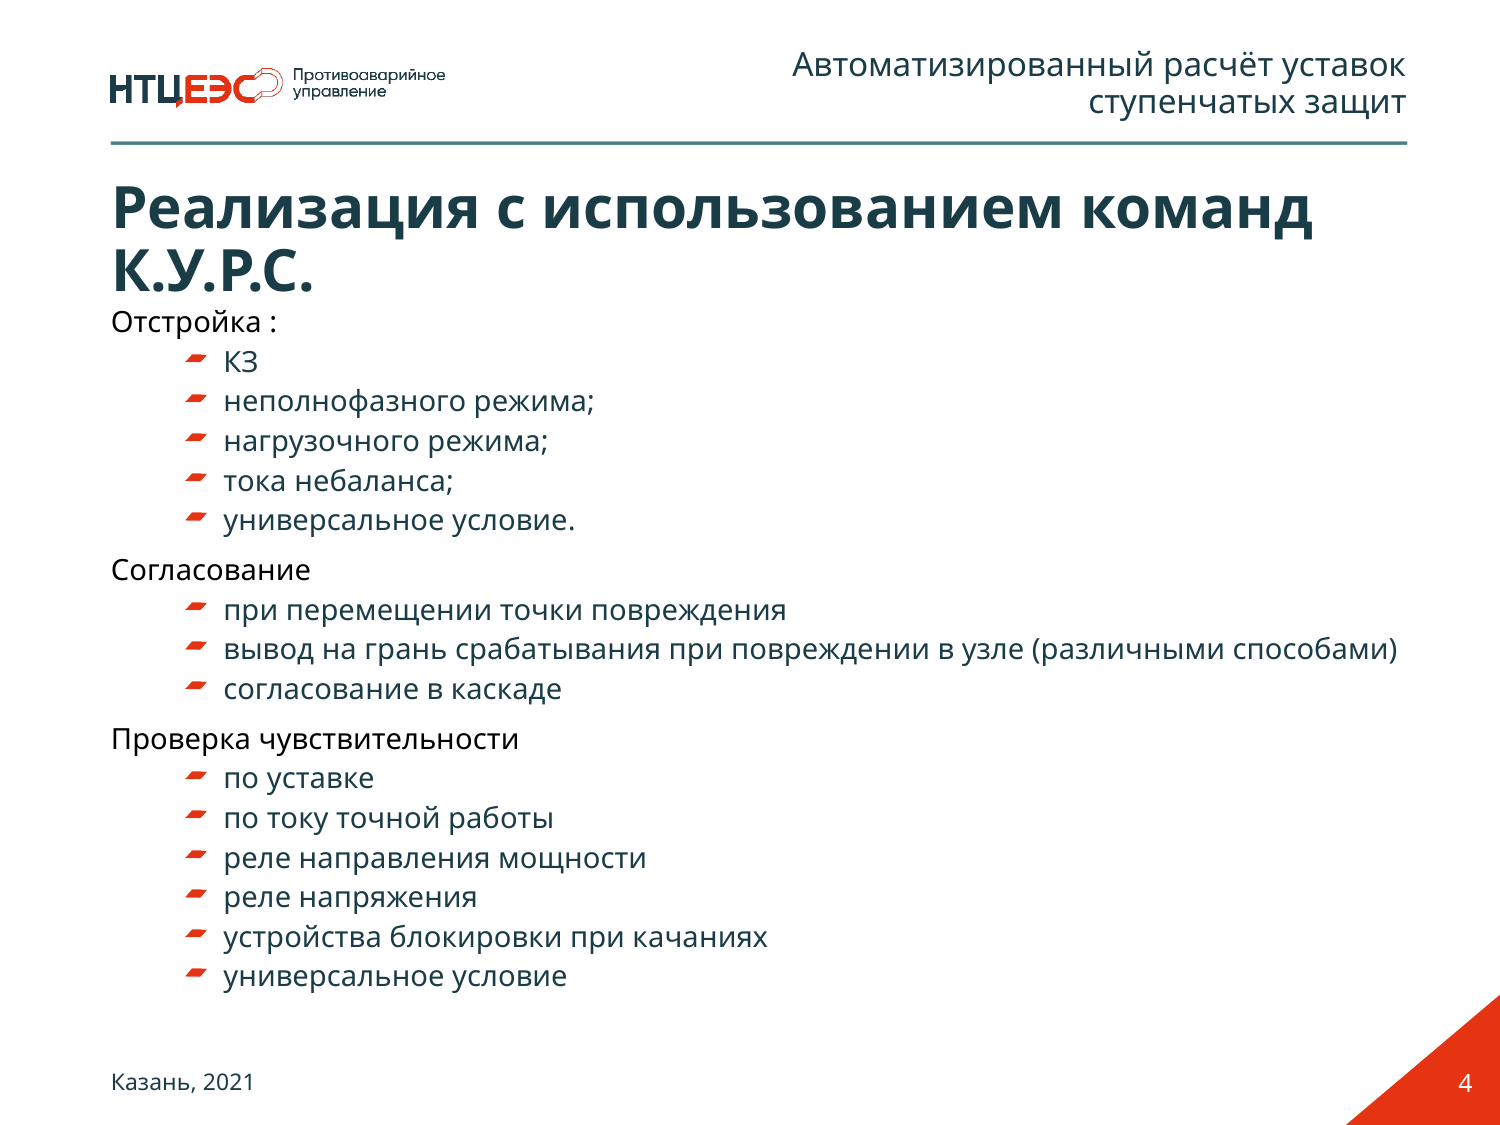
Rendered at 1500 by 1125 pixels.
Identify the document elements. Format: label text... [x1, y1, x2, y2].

picture [185, 433, 207, 446]
text_box Отстройка : КЗ неполнофазного режима; нагрузочного режима; тока небаланса; универсальное условие. Согласование при перемещении точки повреждения вывод на грань срабатывания при повреждении в узле (различными способами) согласование в каскаде Проверка чувствительности по уставке по току точной работы реле направления мощности реле напряжения устройства блокировки при качаниях универсальное условие [110, 309, 1407, 986]
picture [185, 473, 207, 486]
list Казань, 2021 [110, 1065, 620, 1105]
picture [185, 512, 207, 526]
picture [185, 810, 207, 823]
slide_number 4 [1329, 1065, 1473, 1105]
picture [185, 354, 207, 367]
picture [185, 681, 207, 694]
picture [185, 771, 207, 784]
picture [185, 850, 207, 863]
picture [185, 394, 207, 407]
picture [185, 889, 207, 903]
picture [110, 68, 445, 108]
picture [185, 602, 207, 615]
title Реализация с использованием команд К.У.Р.С. [110, 178, 1407, 281]
list Автоматизированный расчёт уставок ступенчатых защит [651, 45, 1407, 122]
picture [185, 641, 207, 655]
picture [185, 929, 207, 942]
picture [185, 968, 207, 982]
